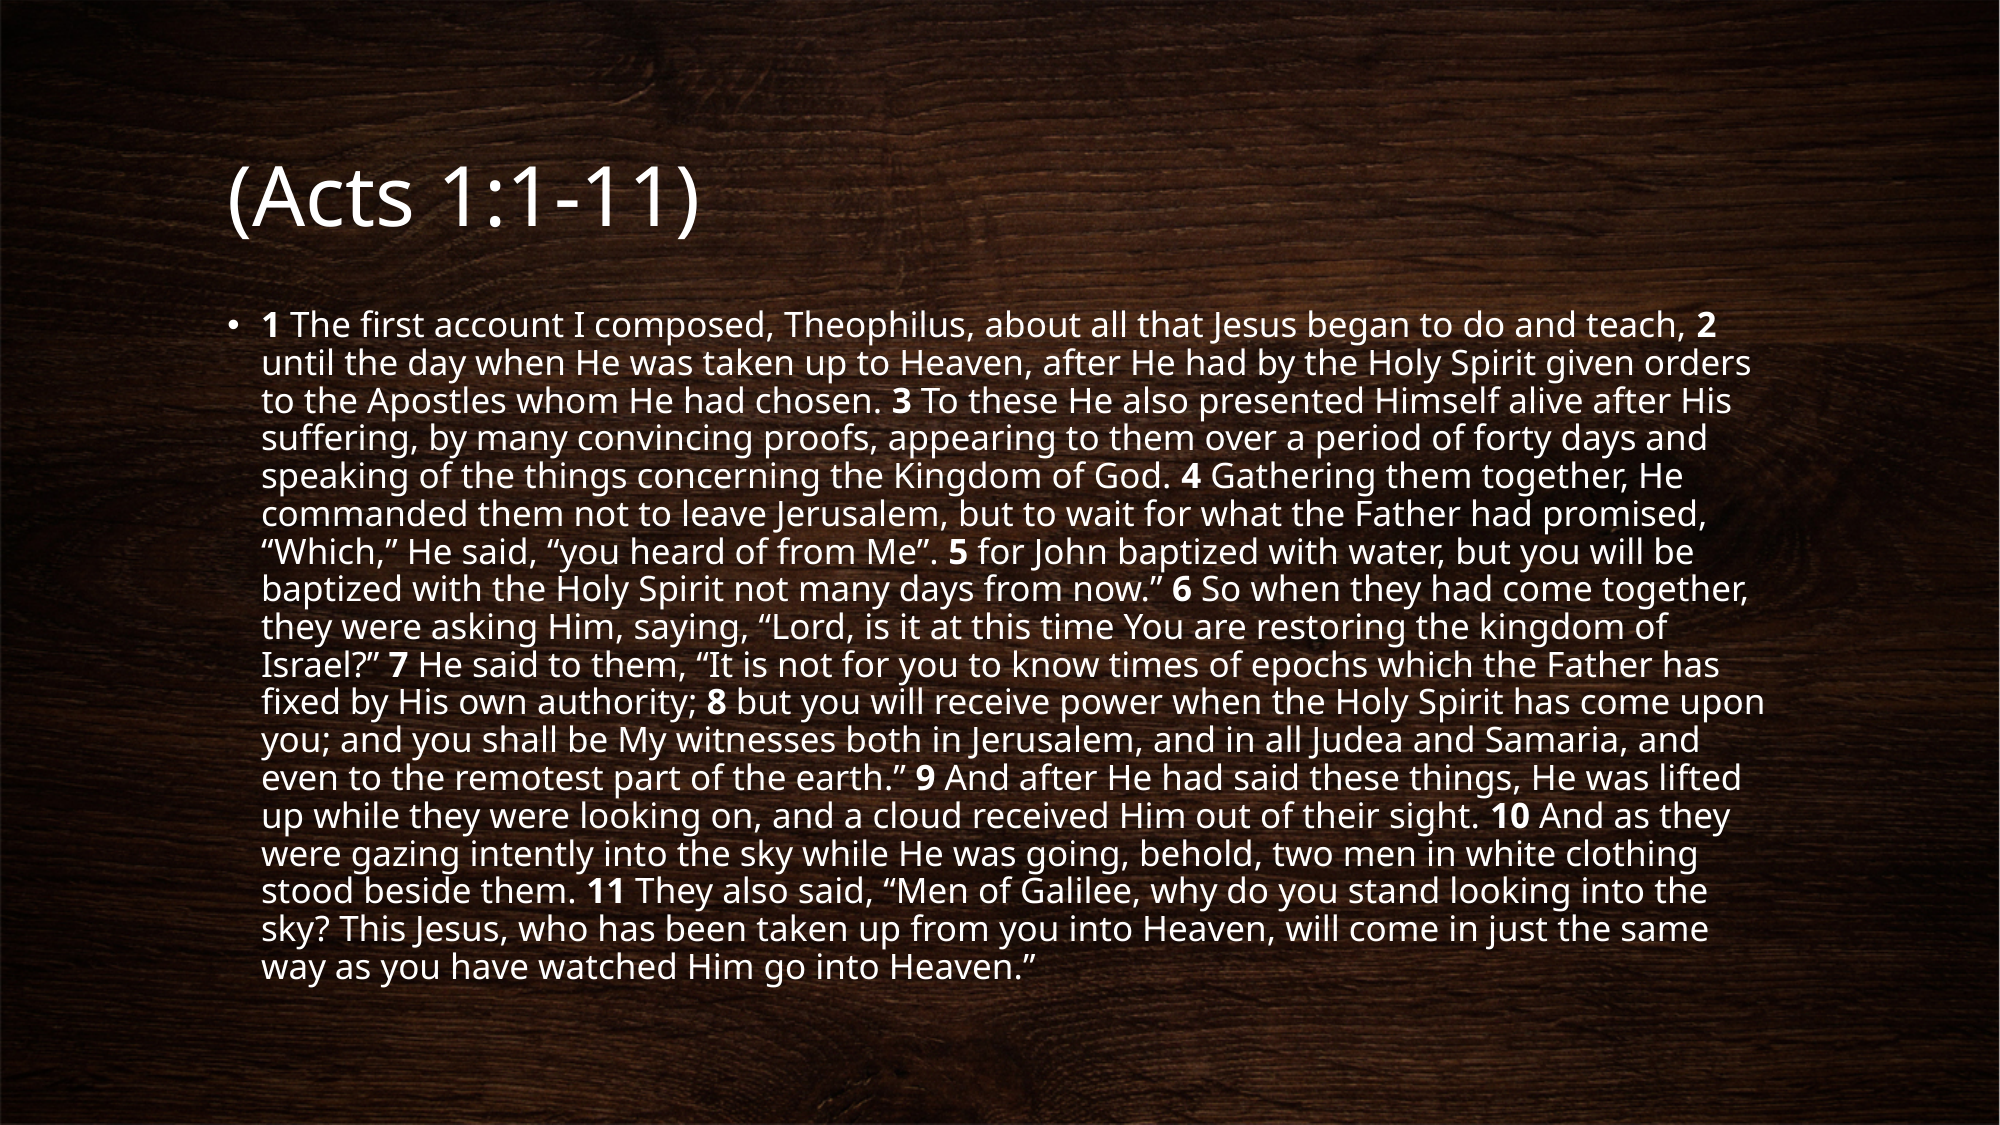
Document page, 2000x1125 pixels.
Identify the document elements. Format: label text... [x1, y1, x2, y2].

title (Acts 1:1-11) [212, 62, 1788, 250]
list 1 The first account I composed, Theophilus, about all that Jesus began to do and teach, 2 until the day when He was taken up to Heaven, after He had by the Holy Spirit given orders to the Apostles whom He had chosen. 3 To these He also presented Himself alive after His suffering, by many convincing proofs, appearing to them over a period of forty days and speaking of the things concerning the Kingdom of God. 4 Gathering them together, He commanded them not to leave Jerusalem, but to wait for what the Father had promised, “Which,” He said, “you heard of from Me”. 5 for John baptized with water, but you will be baptized with the Holy Spirit not many days from now.” 6 So when they had come together, they were asking Him, saying, “Lord, is it at this time You are restoring the kingdom of Israel?” 7 He said to them, “It is not for you to know times of epochs which the Father has fixed by His own authority; 8 but you will receive power when the Holy Spirit has come upon you; and you shall be My witnesses both in Jerusalem, and in all Judea and Samaria, and even to the remotest part of the earth.” 9 And after He had said these things, He was lifted up while they were looking on, and a cloud received Him out of their sight. 10 And as they were gazing intently into the sky while He was going, behold, two men in white clothing stood beside them. 11 They also said, “Men of Galilee, why do you stand looking into the sky? This Jesus, who has been taken up from you into Heaven, will come in just the same way as you have watched Him go into Heaven.” [212, 299, 1788, 1013]
picture [0, 0, 2000, 1125]
